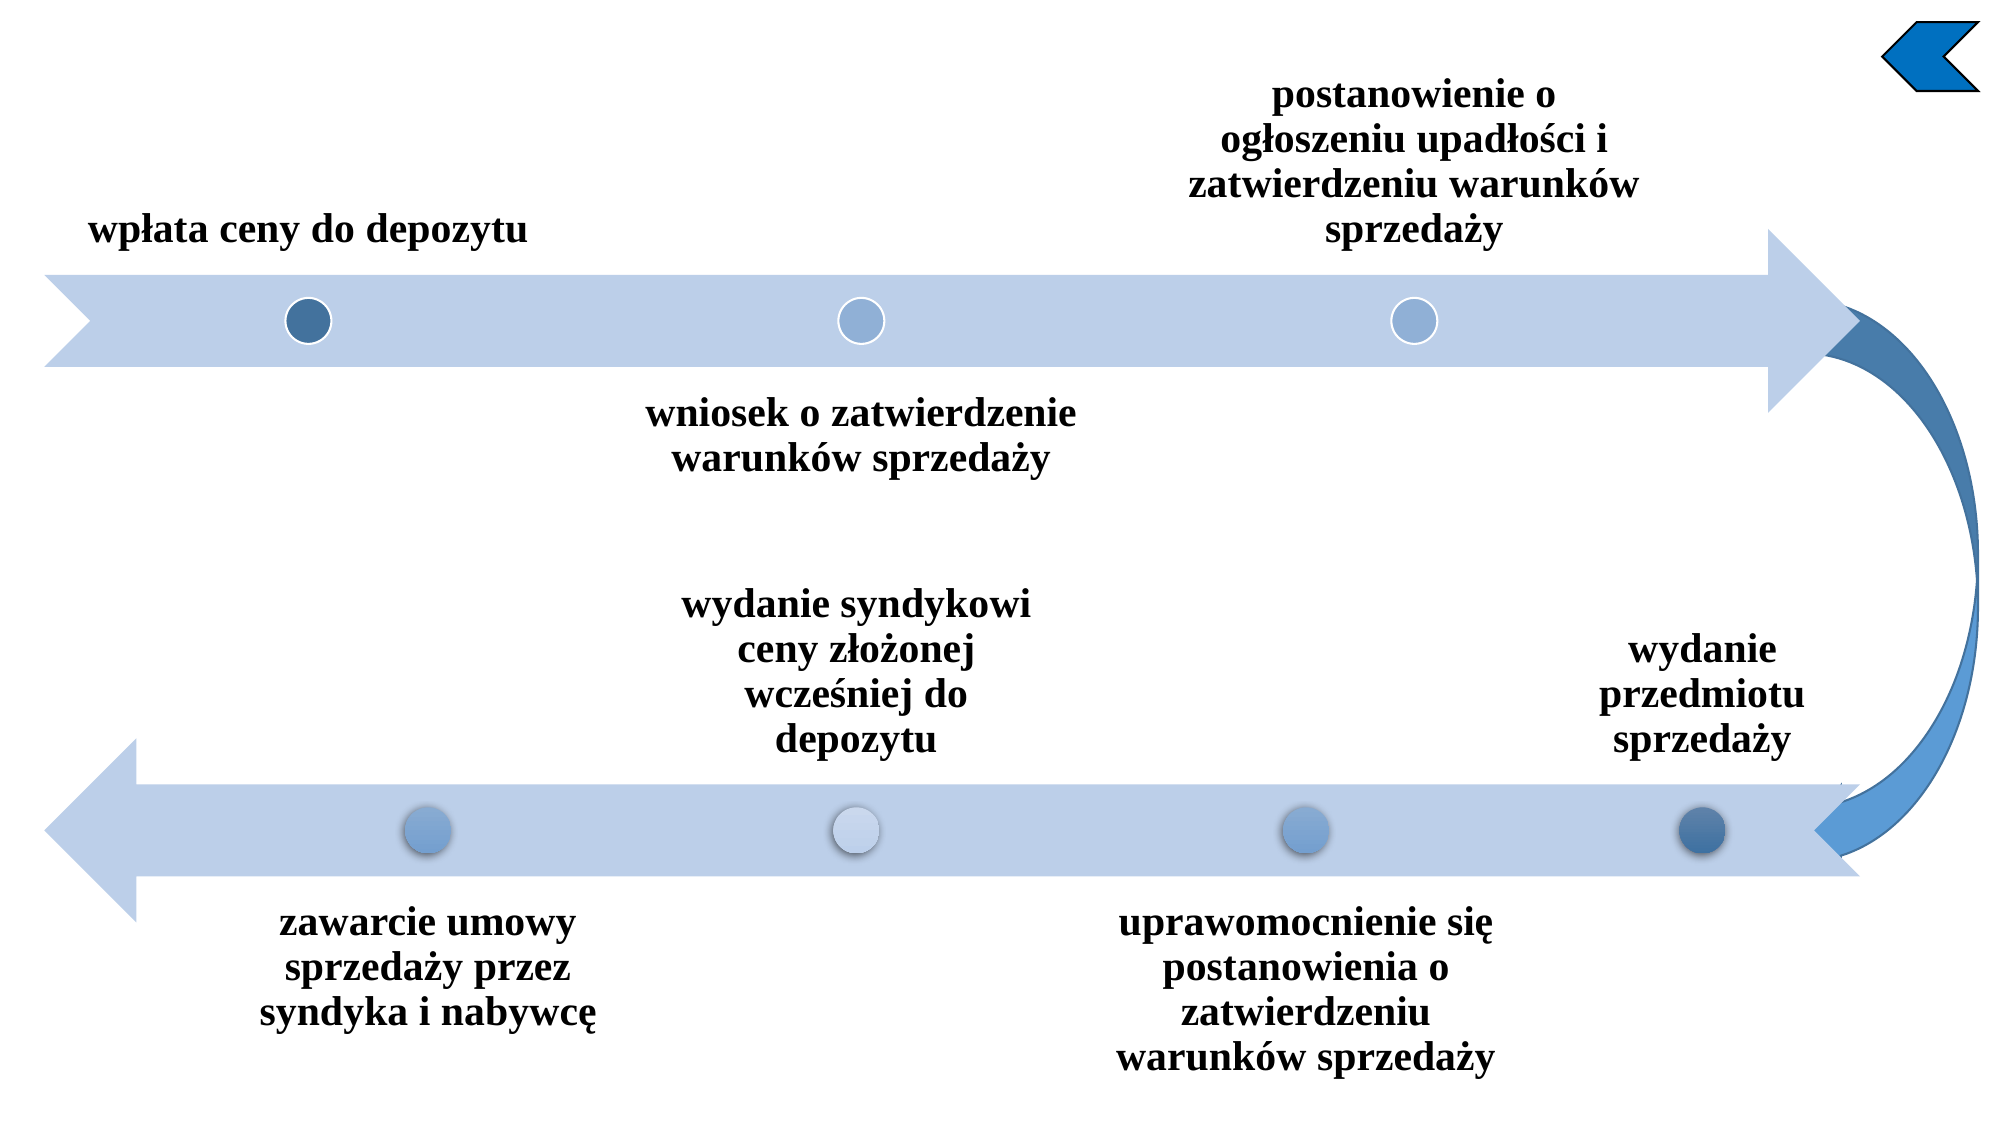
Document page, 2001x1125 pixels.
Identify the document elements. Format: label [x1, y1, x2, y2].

text_box [1861, 312, 1980, 849]
text_box [44, 90, 1861, 551]
text_box [44, 600, 1861, 1061]
text_box [1880, 21, 1981, 93]
